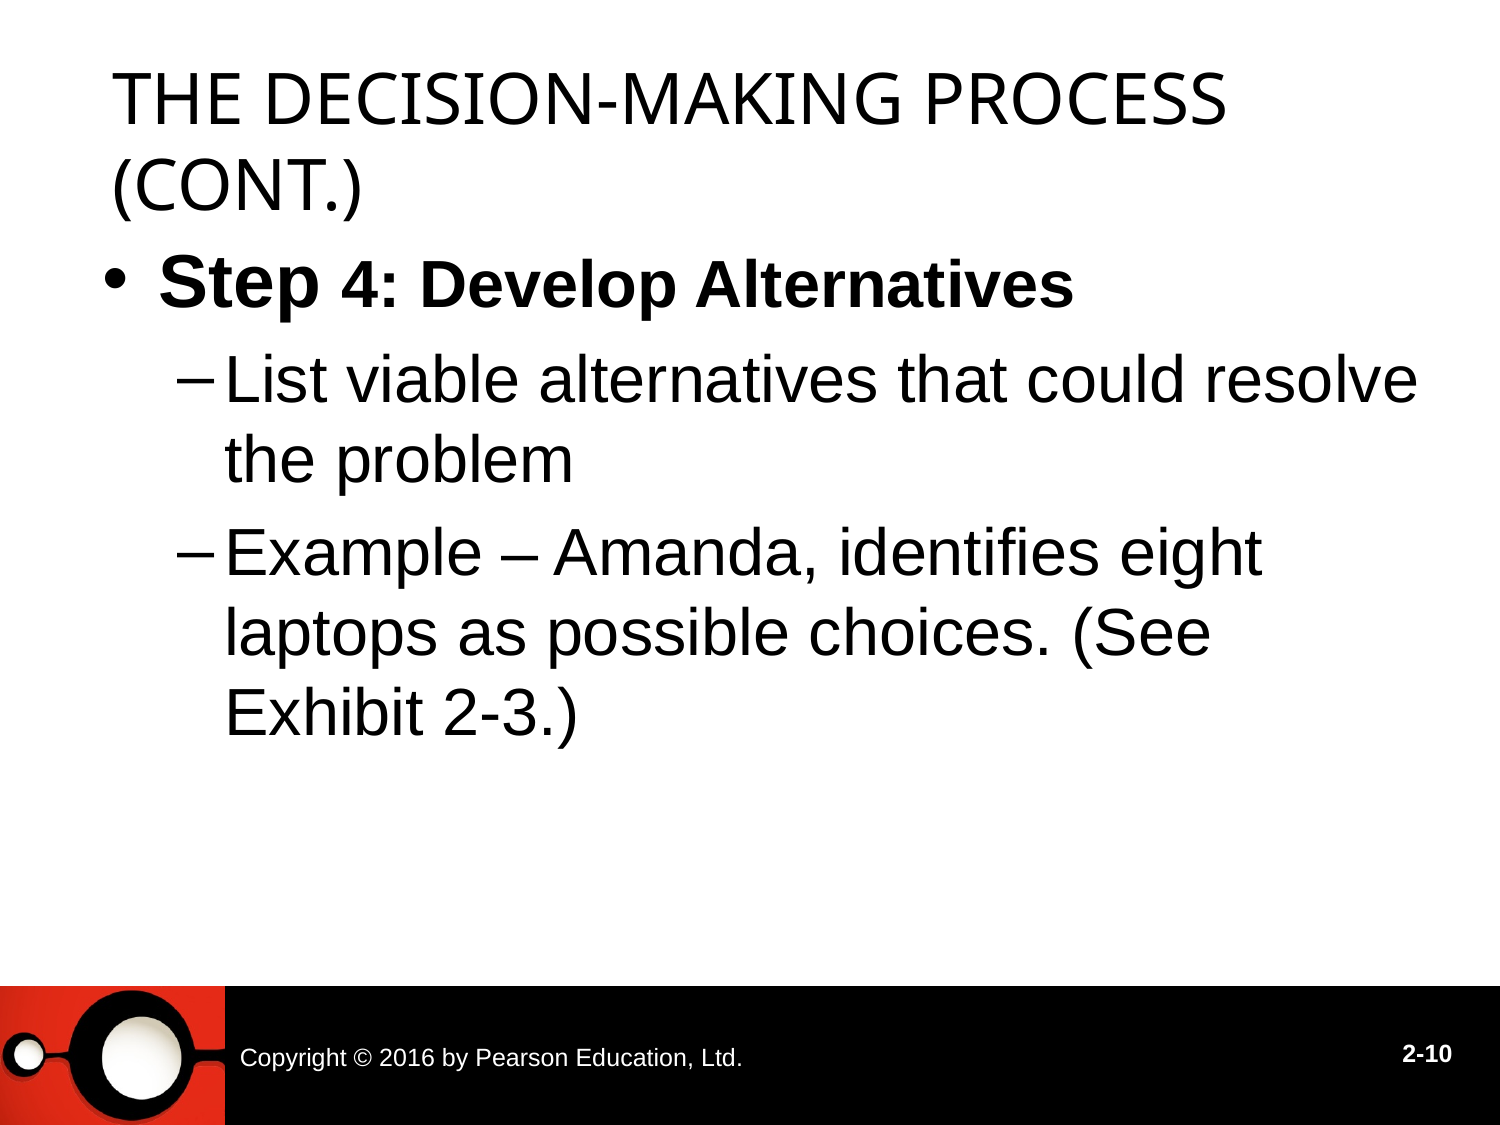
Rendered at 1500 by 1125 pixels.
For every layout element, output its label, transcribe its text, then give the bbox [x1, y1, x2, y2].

footer Copyright © 2016 by Pearson Education, Ltd. [225, 1026, 838, 1087]
title The Decision-Making Process (cont.) [112, 45, 1388, 224]
slide_number 2-10 [1387, 1026, 1500, 1087]
picture [0, 986, 225, 1125]
text_box Step 4: Develop Alternatives List viable alternatives that could resolve the problem Example – Amanda, identifies eight laptops as possible choices. (See Exhibit 2-3.) [87, 224, 1438, 968]
